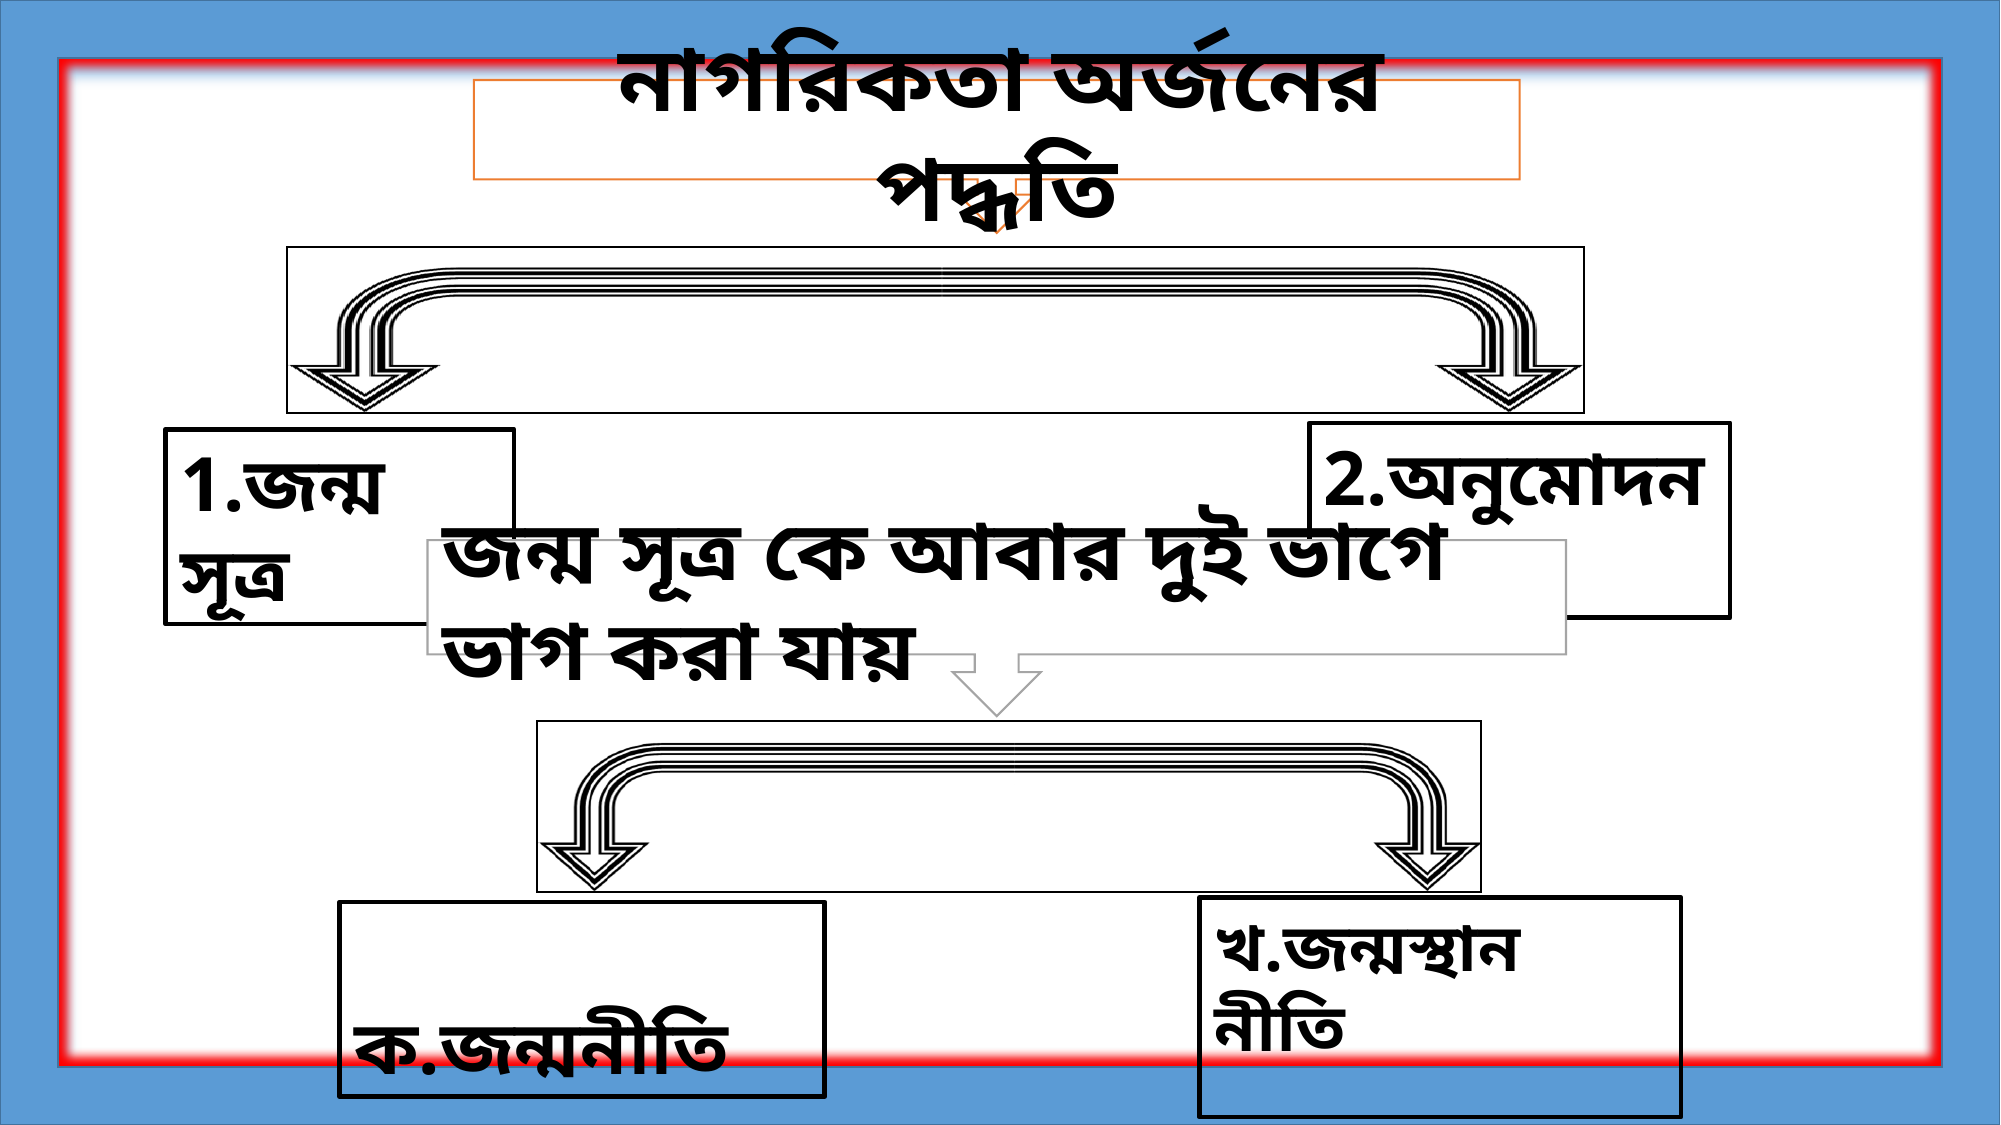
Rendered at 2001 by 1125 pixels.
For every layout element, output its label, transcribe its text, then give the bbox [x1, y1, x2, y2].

text_box [0, 0, 2000, 1125]
text_box ক.জন্মনীতি [339, 901, 825, 1097]
text_box নাগরিকতা অর্জনের পদ্ধতি [472, 78, 1521, 235]
picture [538, 722, 1481, 891]
text_box 2.অনুমোদন সূত্র [1309, 422, 1731, 618]
picture [288, 247, 1584, 412]
text_box 1.জন্ম সূত্র [165, 429, 514, 624]
text_box খ.জন্মস্থান নীতি [1199, 897, 1681, 1118]
text_box জন্ম সূত্র কে আবার দুই ভাগে ভাগ করা যায় [426, 539, 1568, 718]
